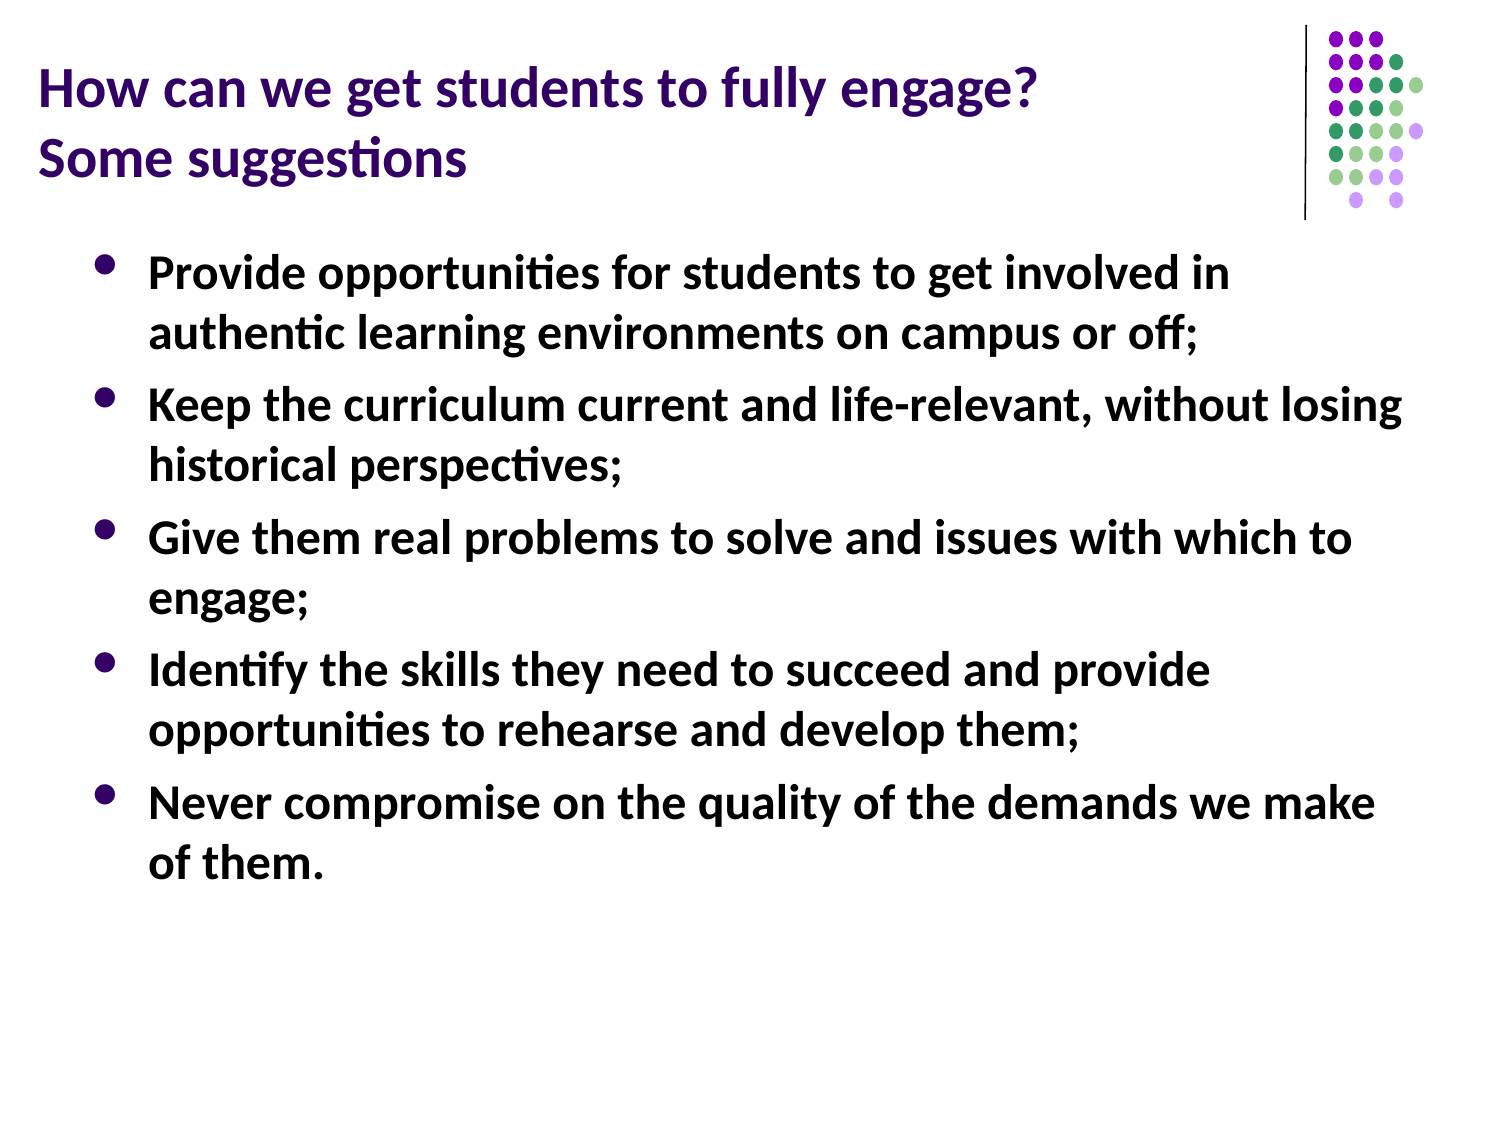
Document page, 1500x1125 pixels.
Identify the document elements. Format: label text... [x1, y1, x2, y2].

list Provide opportunities for students to get involved in authentic learning environments on campus or off; Keep the curriculum current and life-relevant, without losing historical perspectives; Give them real problems to solve and issues with which to engage; Identify the skills they need to succeed and provide opportunities to rehearse and develop them; Never compromise on the quality of the demands we make of them. [76, 231, 1428, 1018]
title How can we get students to fully engage? Some suggestions [23, 19, 1360, 197]
